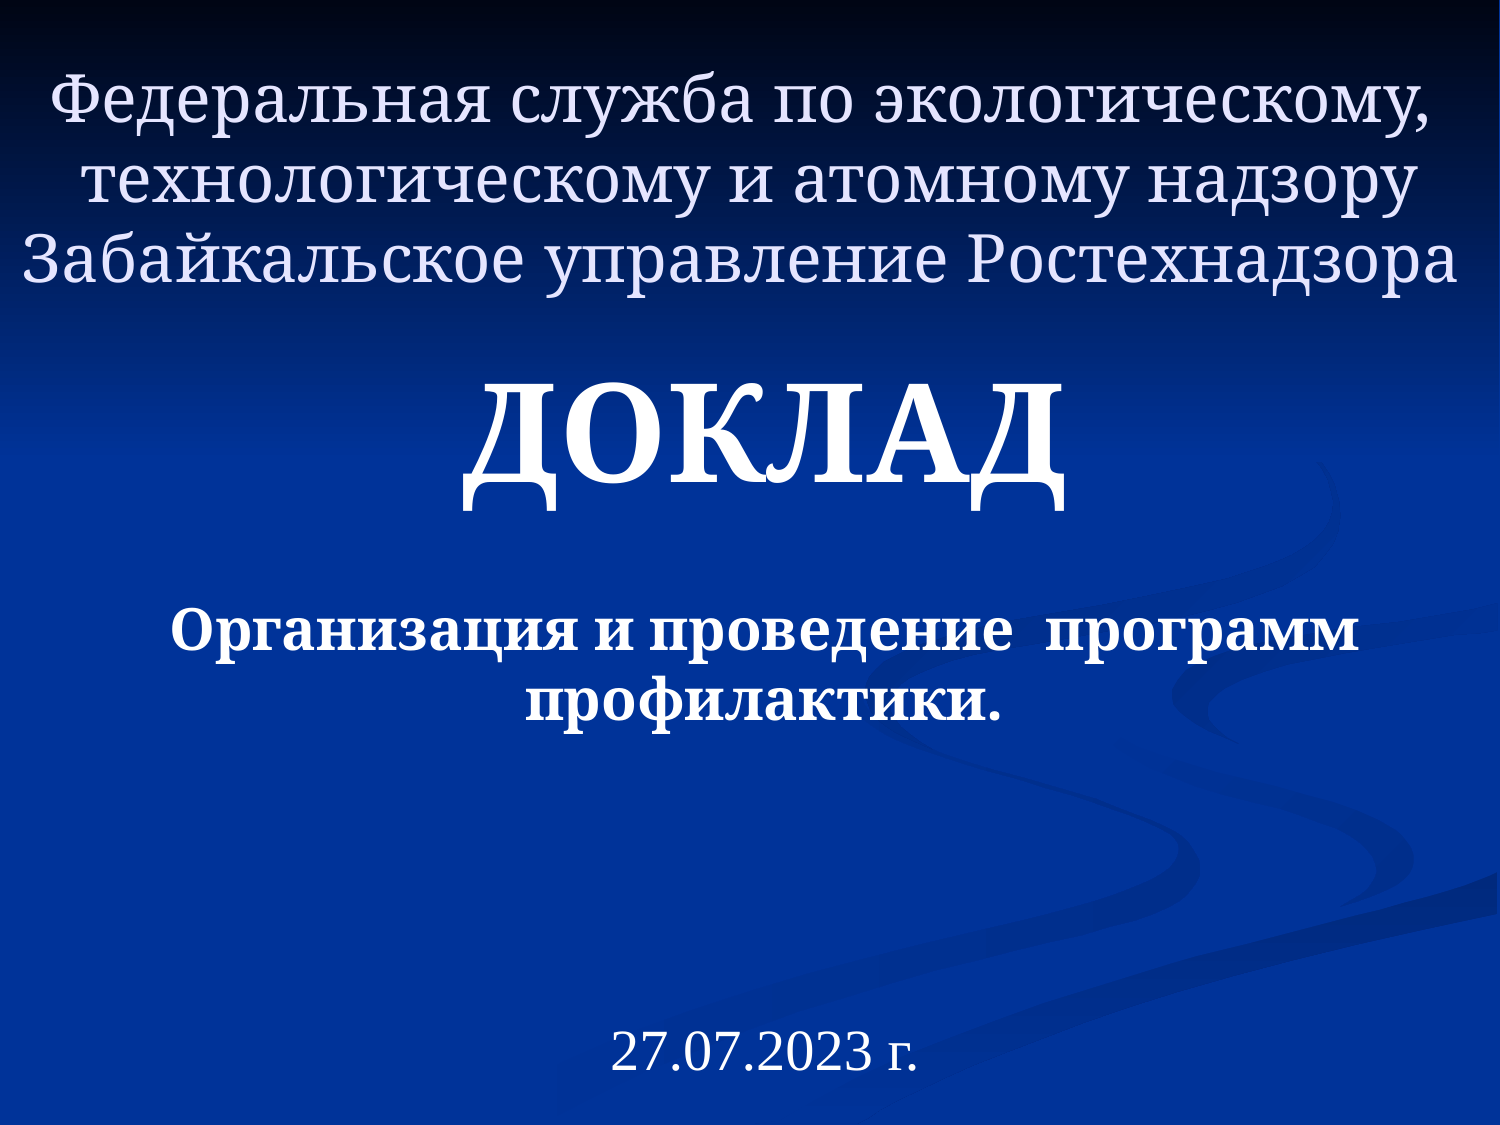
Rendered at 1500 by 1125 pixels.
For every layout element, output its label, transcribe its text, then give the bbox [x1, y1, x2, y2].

subtitle ДОКЛАД Организация и проведение программ профилактики. 27.07.2023 г. [64, 337, 1466, 501]
title Федеральная служба по экологическому, технологическому и атомному надзору Забайкальское управление Ростехнадзора [0, 113, 1500, 239]
